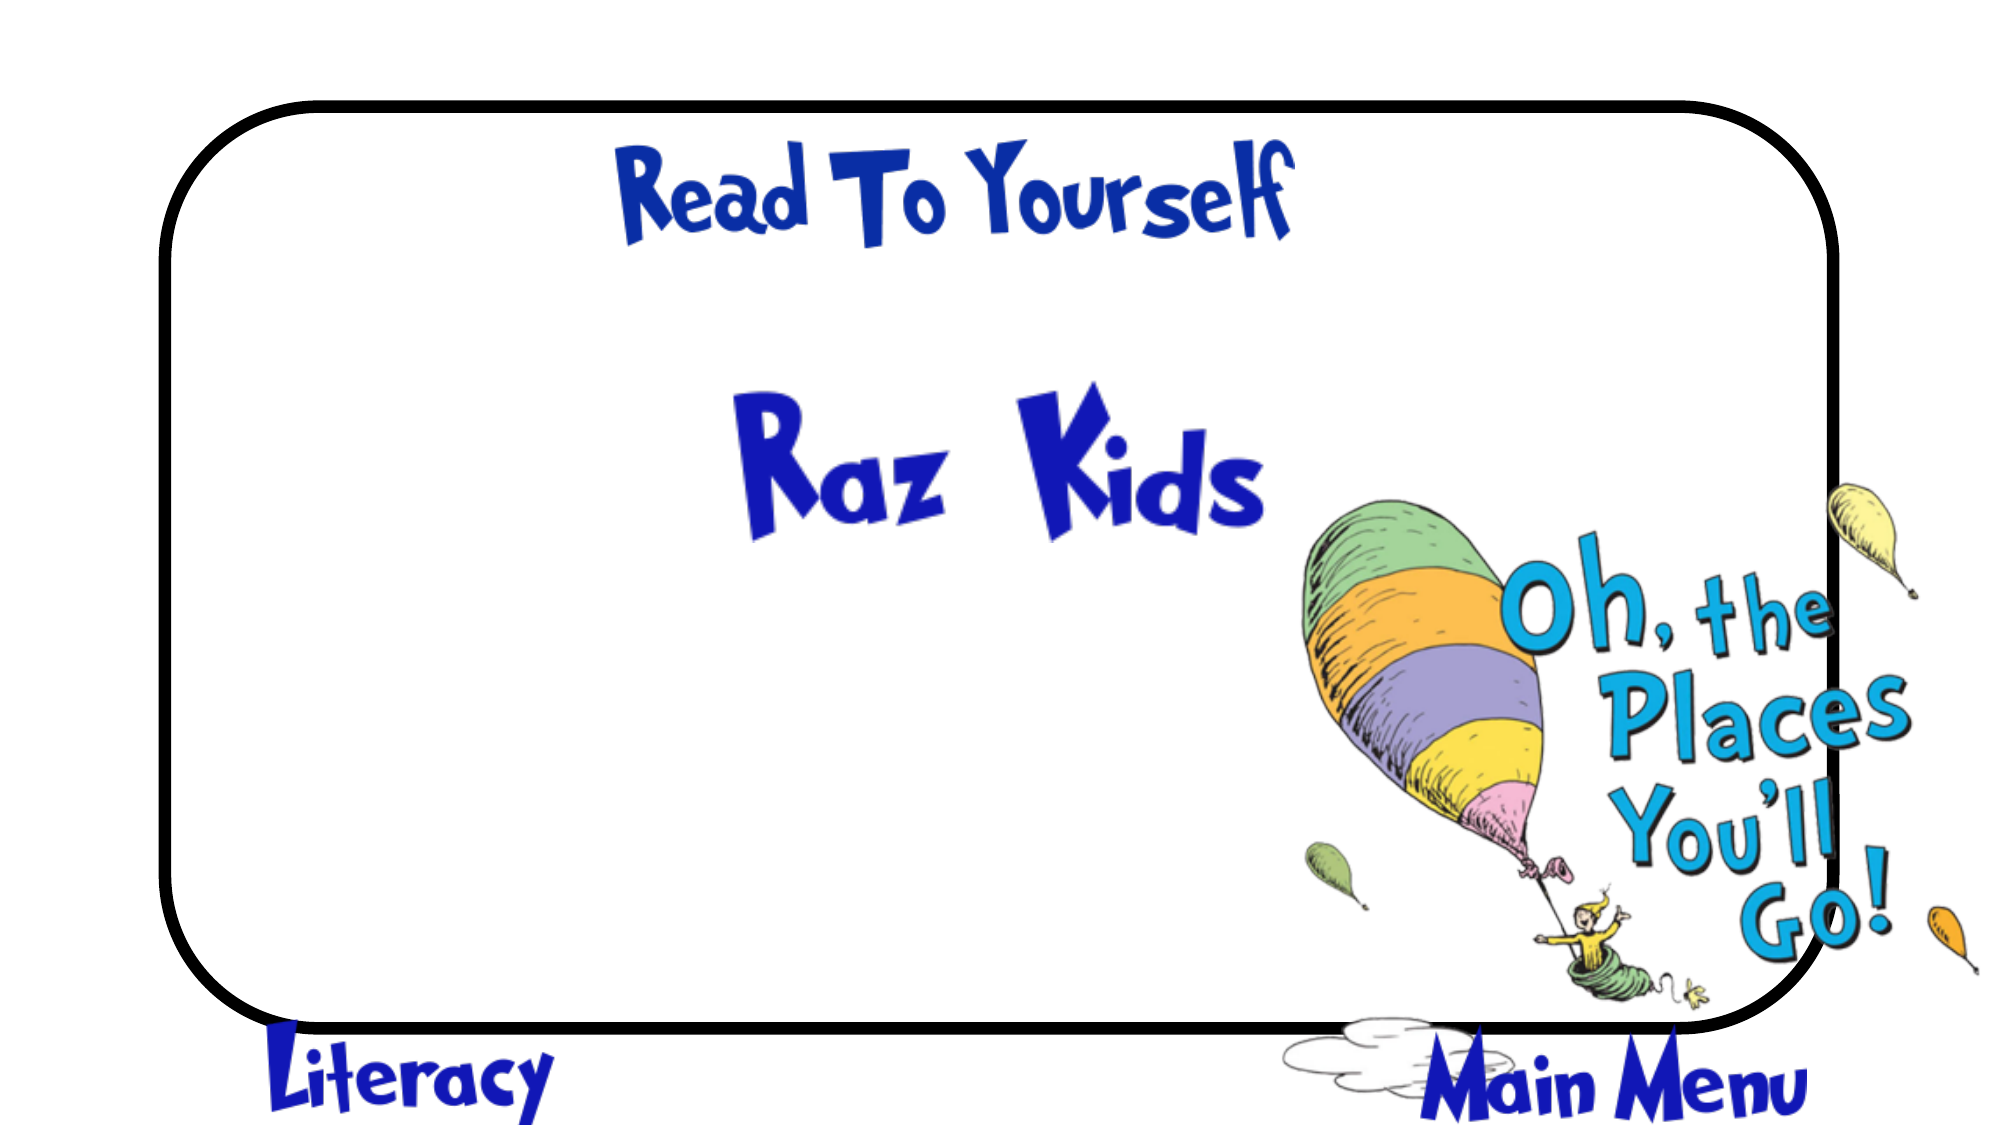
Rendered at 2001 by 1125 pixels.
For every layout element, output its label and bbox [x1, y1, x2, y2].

picture [614, 138, 1295, 250]
picture [732, 380, 2000, 1125]
text_box [163, 105, 1835, 1030]
picture [266, 1019, 556, 1125]
